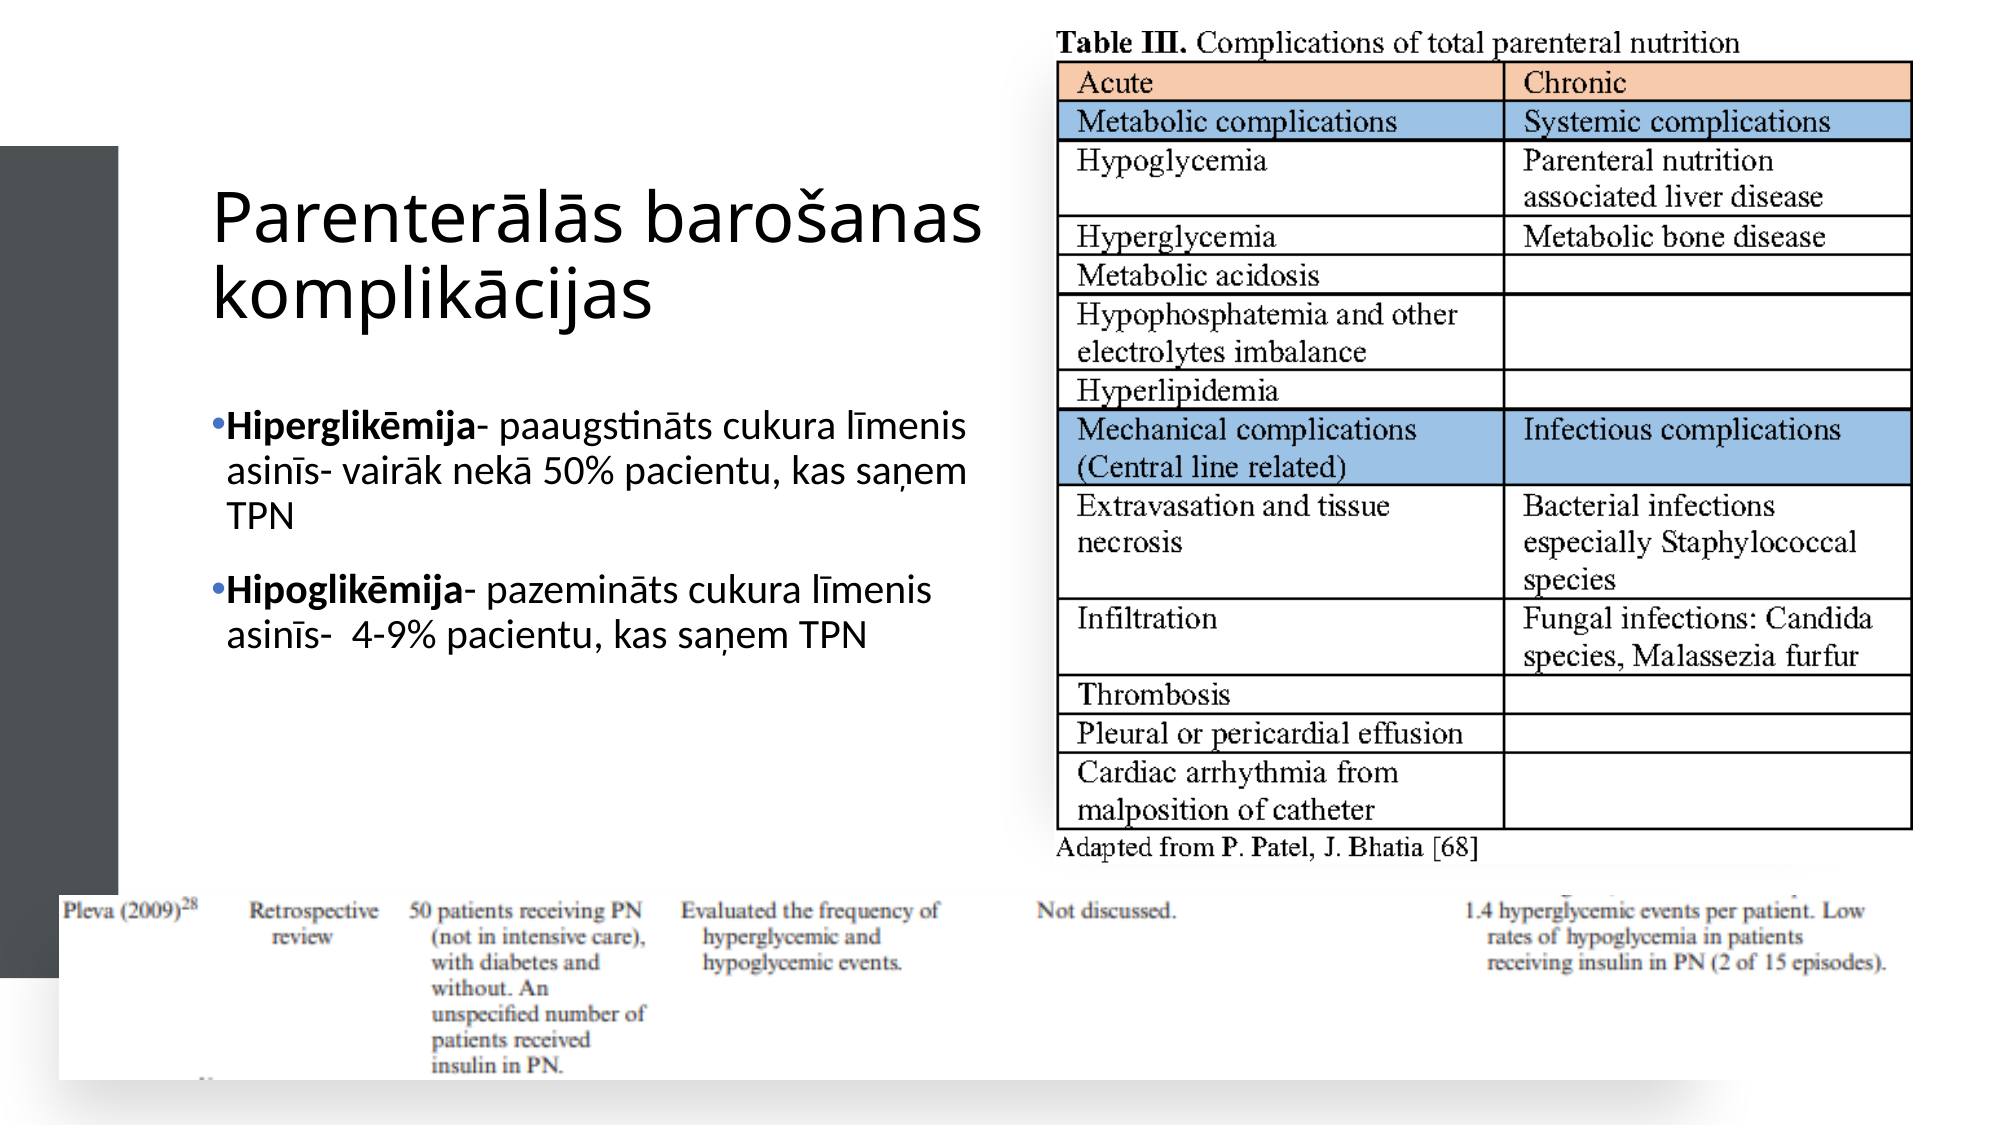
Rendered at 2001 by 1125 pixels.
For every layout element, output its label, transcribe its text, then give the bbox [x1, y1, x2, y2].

text_box [0, 145, 119, 979]
text_box Hiperglikēmija- paaugstināts cukura līmenis asinīs- vairāk nekā 50% pacientu, kas saņem TPN Hipoglikēmija- pazemināts cukura līmenis asinīs- 4-9% pacientu, kas saņem TPN [196, 395, 997, 895]
text_box [0, 0, 2000, 1125]
picture [1054, 31, 1913, 864]
title Parenterālās barošanas komplikācijas [196, 146, 1000, 370]
picture [59, 895, 1897, 1080]
